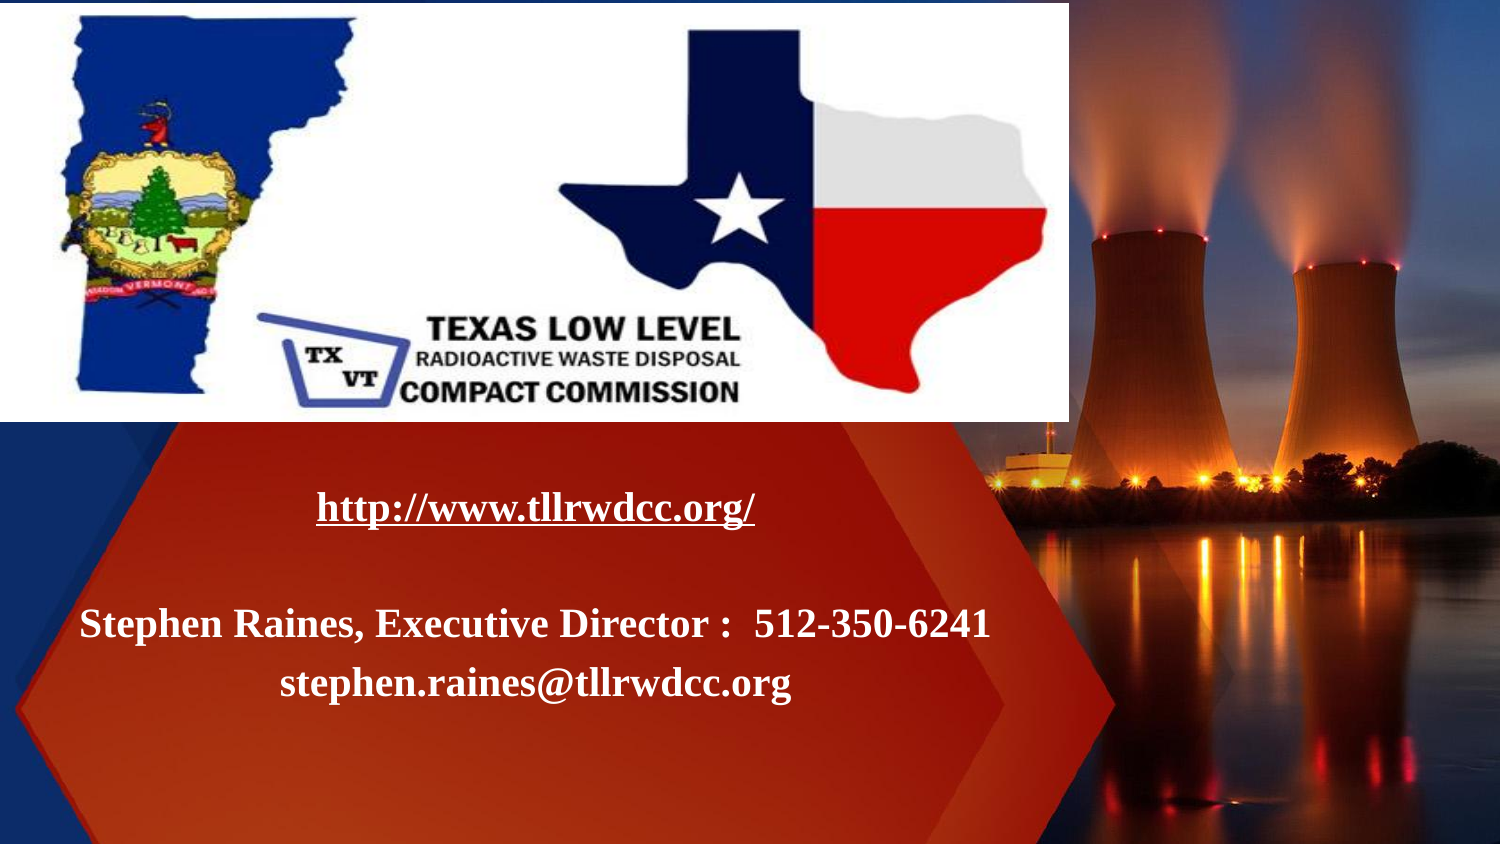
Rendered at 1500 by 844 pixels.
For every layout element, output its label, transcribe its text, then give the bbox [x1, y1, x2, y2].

subtitle http://www.tllrwdcc.org/ Stephen Raines, Executive Director : 512-350-6241 stephen.raines@tllrwdcc.org [0, 471, 1072, 844]
picture [0, 0, 1500, 844]
